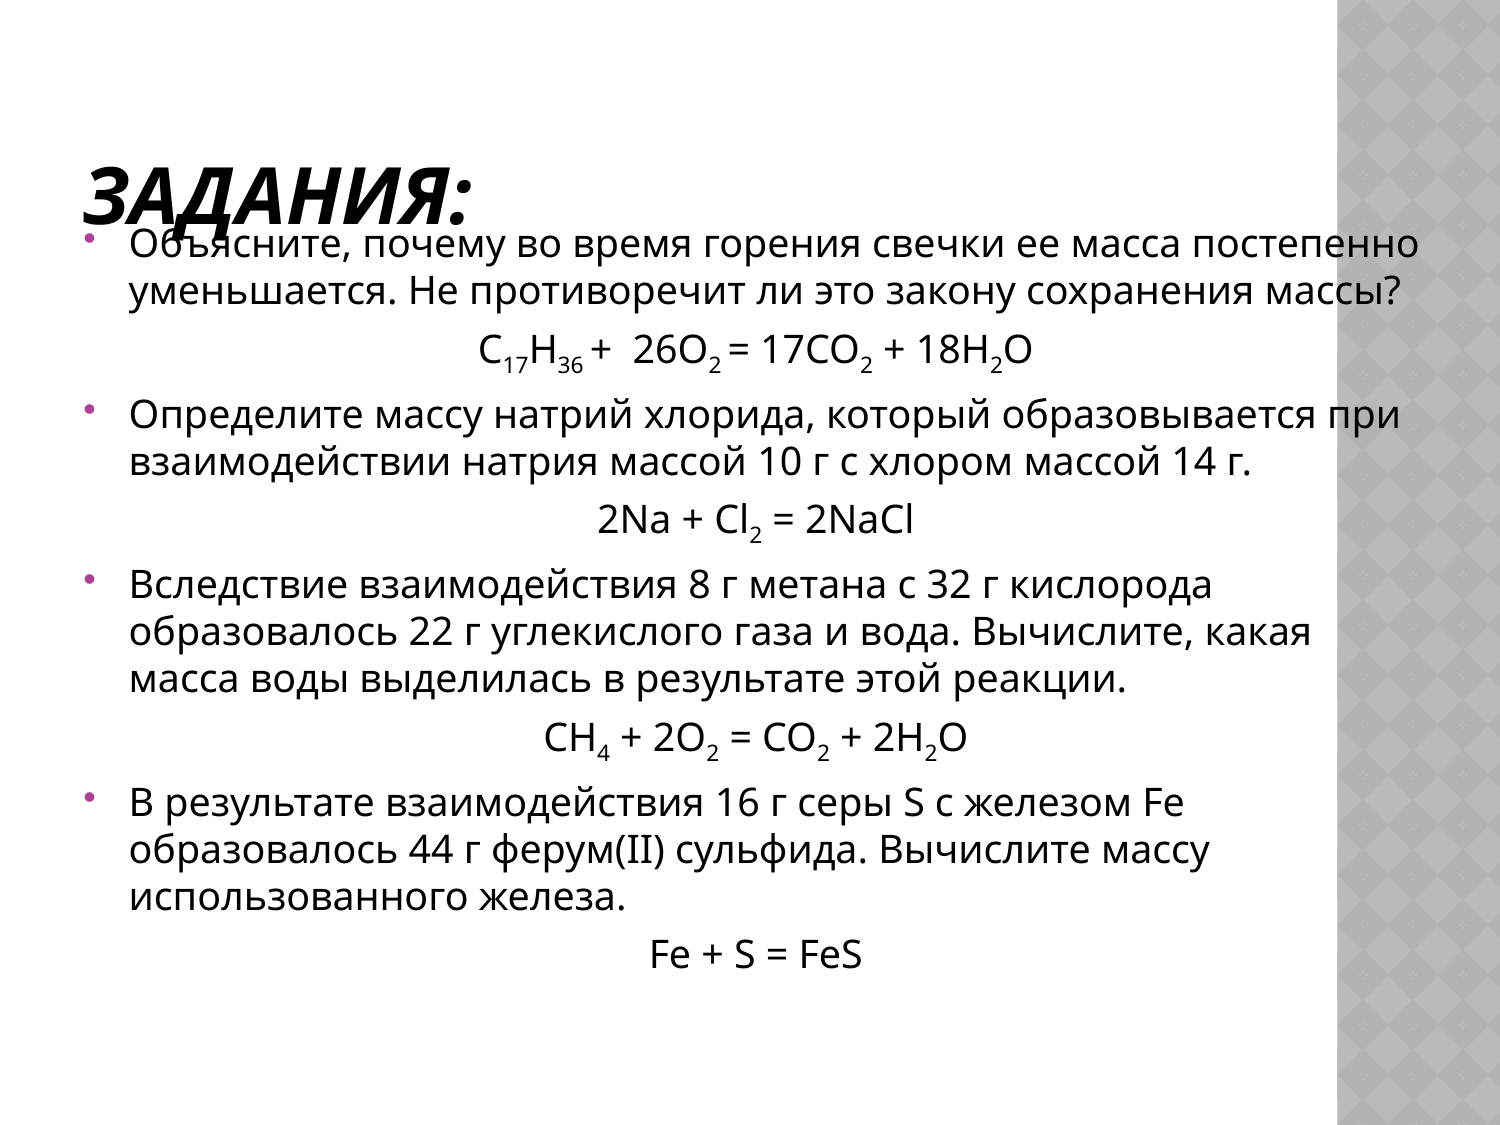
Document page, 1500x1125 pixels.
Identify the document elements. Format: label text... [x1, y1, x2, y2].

title Задания: [75, 52, 1263, 210]
list Объясните, почему во время горения свечки ее масса постепенно уменьшается. Не противоречит ли это закону сохранения массы? C17H36 + 26O2 = 17CO2 + 18H2O Определите массу натрий хлорида, который образовывается при взаимодействии натрия массой 10 г с хлором массой 14 г. 2Na + Cl2 = 2NaCl Вследствие взаимодействия 8 г метана с 32 г кислорода образовалось 22 г углекислого газа и вода. Вычислите, какая масса воды выделилась в результате этой реакции. CH4 + 2O2 = CO2 + 2H2O В результате взаимодействия 16 г серы S с железом Fe образовалось 44 г ферум(II) сульфида. Вычислите масcу использованного железа. Fe + S = FeS [70, 210, 1442, 1005]
